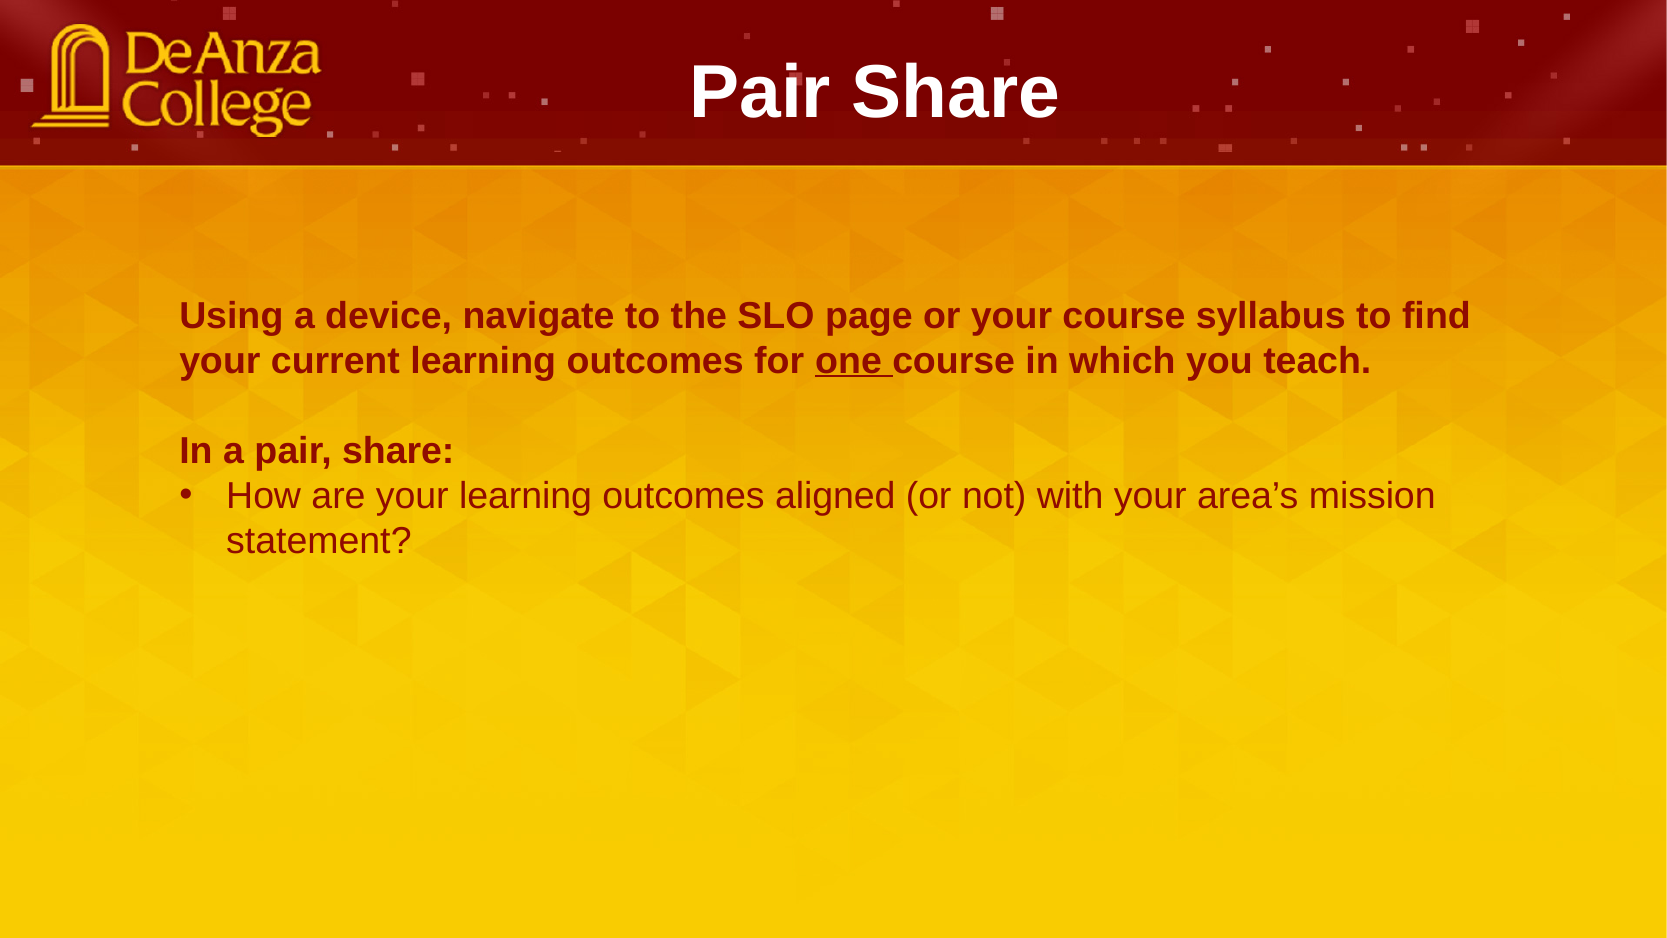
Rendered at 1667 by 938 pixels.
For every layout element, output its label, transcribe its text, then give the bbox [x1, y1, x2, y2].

text_box Using a device, navigate to the SLO page or your course syllabus to find your current learning outcomes for one course in which you teach. In a pair, share: How are your learning outcomes aligned (or not) with your area’s mission statement? [164, 283, 1549, 569]
text_box Pair Share [200, 34, 1549, 140]
picture [0, 0, 1667, 938]
